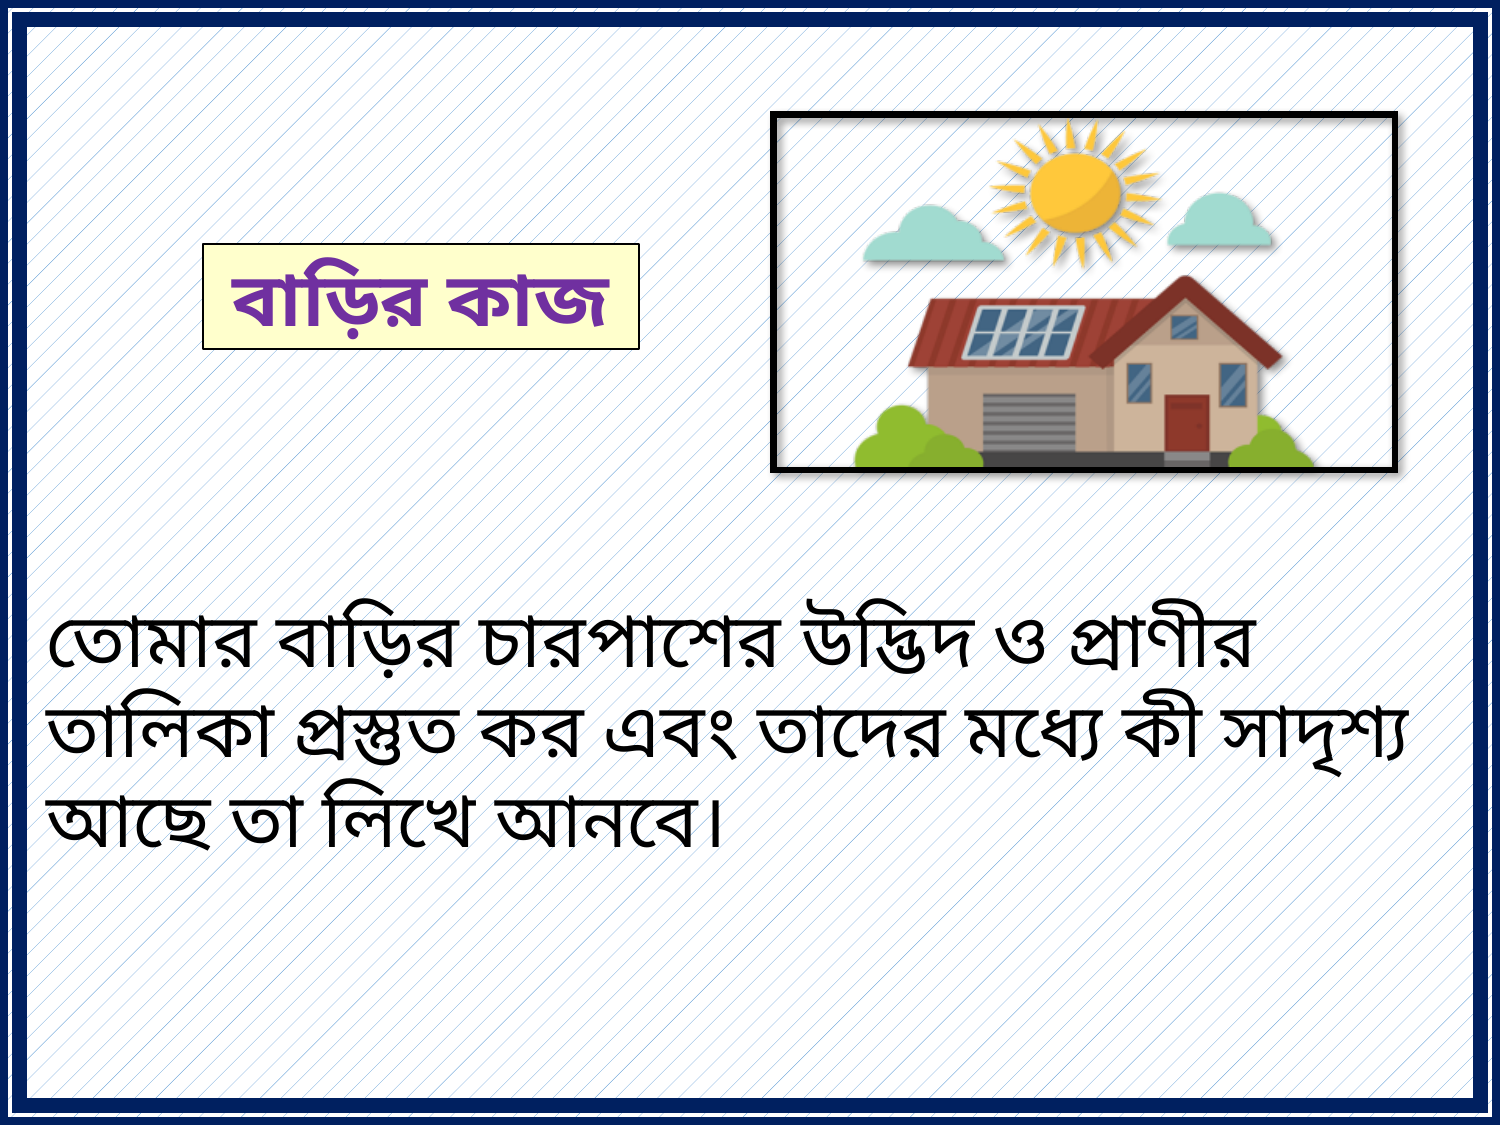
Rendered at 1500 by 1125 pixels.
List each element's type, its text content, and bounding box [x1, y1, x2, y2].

picture [776, 117, 1392, 467]
text_box বাড়ির কাজ [202, 243, 640, 349]
text_box তোমার বাড়ির চারপাশের উদ্ভিদ ও প্রাণীর তালিকা প্রস্তুত কর এবং তাদের মধ্যে কী সাদৃশ্য আছে তা লিখে আনবে। [31, 585, 1478, 960]
